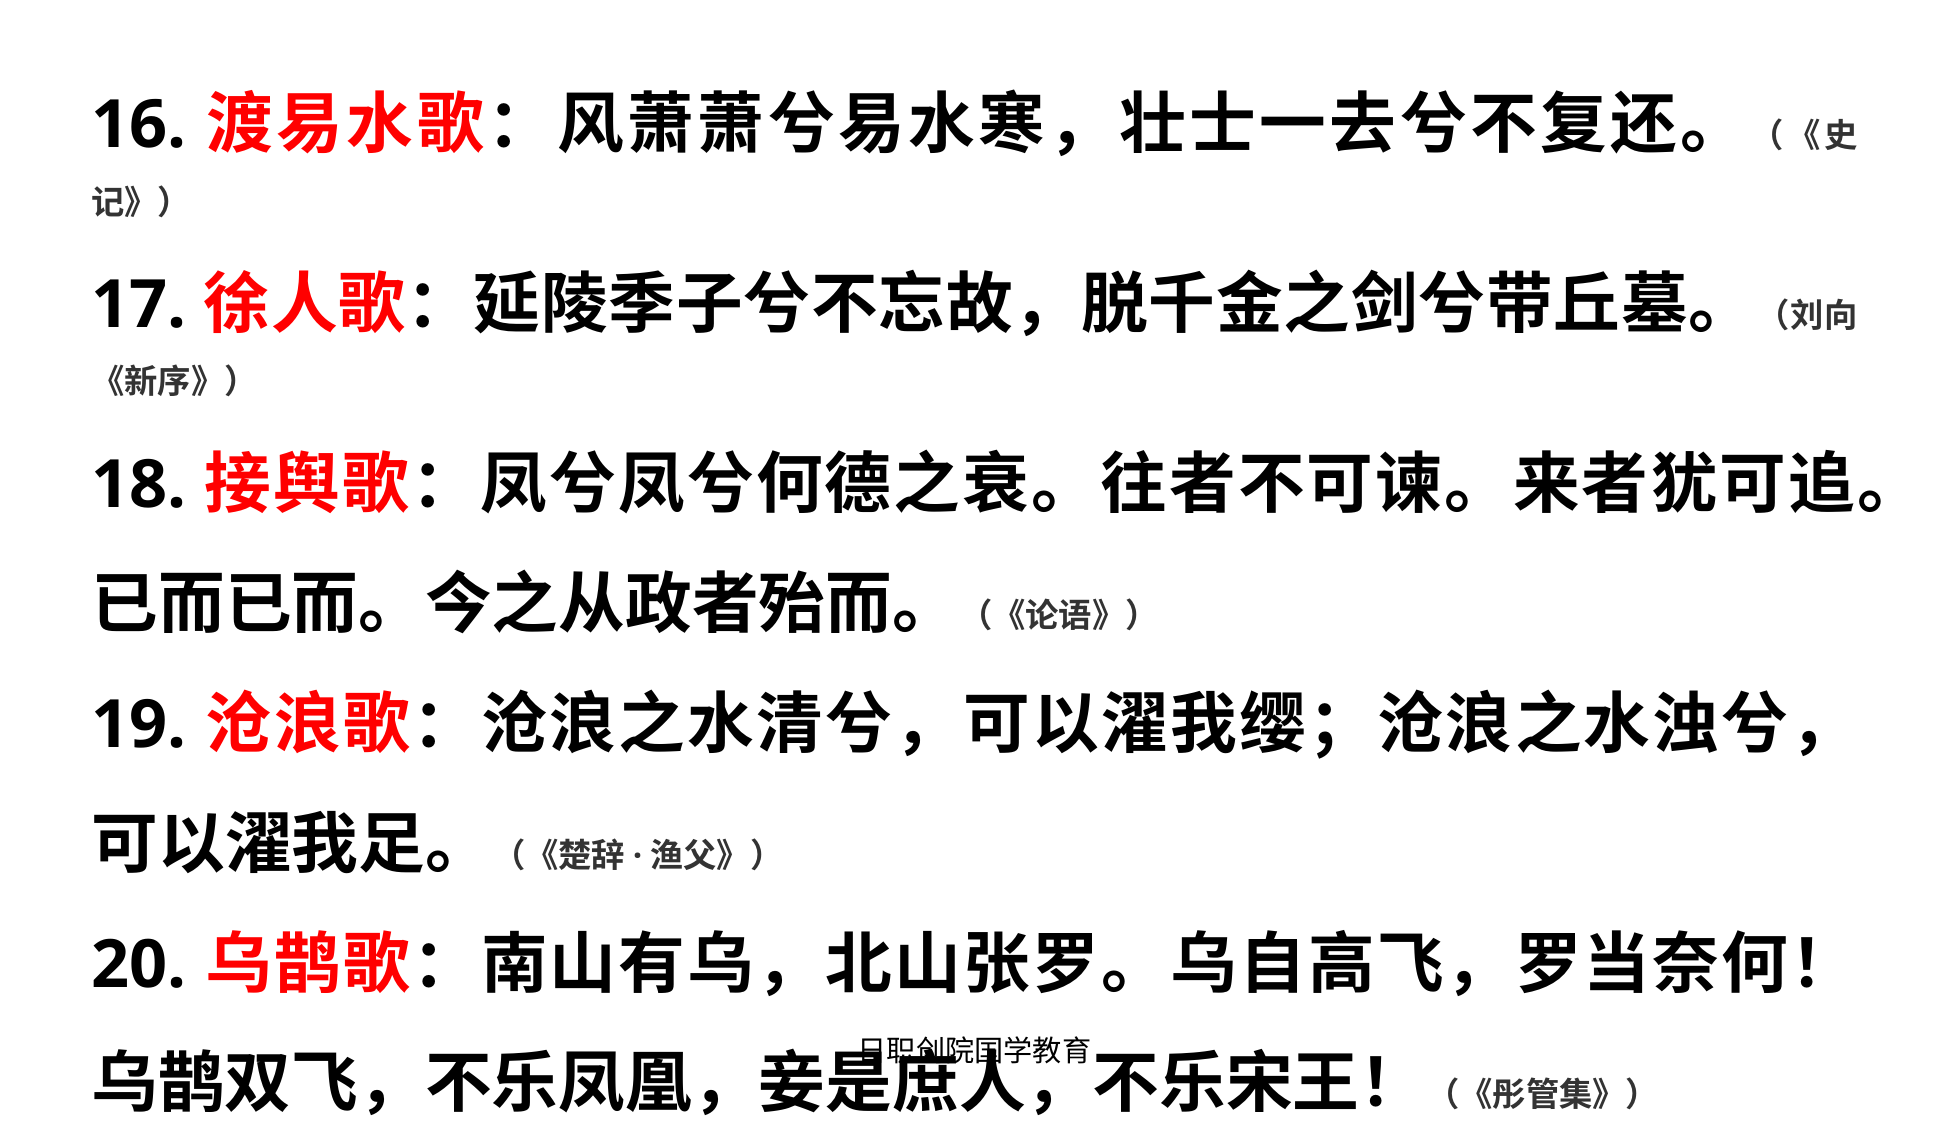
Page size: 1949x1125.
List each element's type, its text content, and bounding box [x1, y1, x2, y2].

footer 日职创院国学教育 [665, 1024, 1284, 1103]
text_box 16.渡易水歌：风萧萧兮易水寒，壮士一去兮不复还。（《史记》） 17.徐人歌：延陵季子兮不忘故，脱千金之剑兮带丘墓。（刘向《新序》） 18.接舆歌：凤兮凤兮何德之衰。往者不可谏。来者犹可追。已而已而。今之从政者殆而。（《论语》） 19.沧浪歌：沧浪之水清兮，可以濯我缨；沧浪之水浊兮，可以濯我足。（《楚辞·渔父》） 20.乌鹊歌：南山有乌，北山张罗。乌自高飞，罗当奈何！乌鹊双飞，不乐凤凰，妾是庶人，不乐宋王！（《彤管集》） [76, 33, 1873, 1125]
